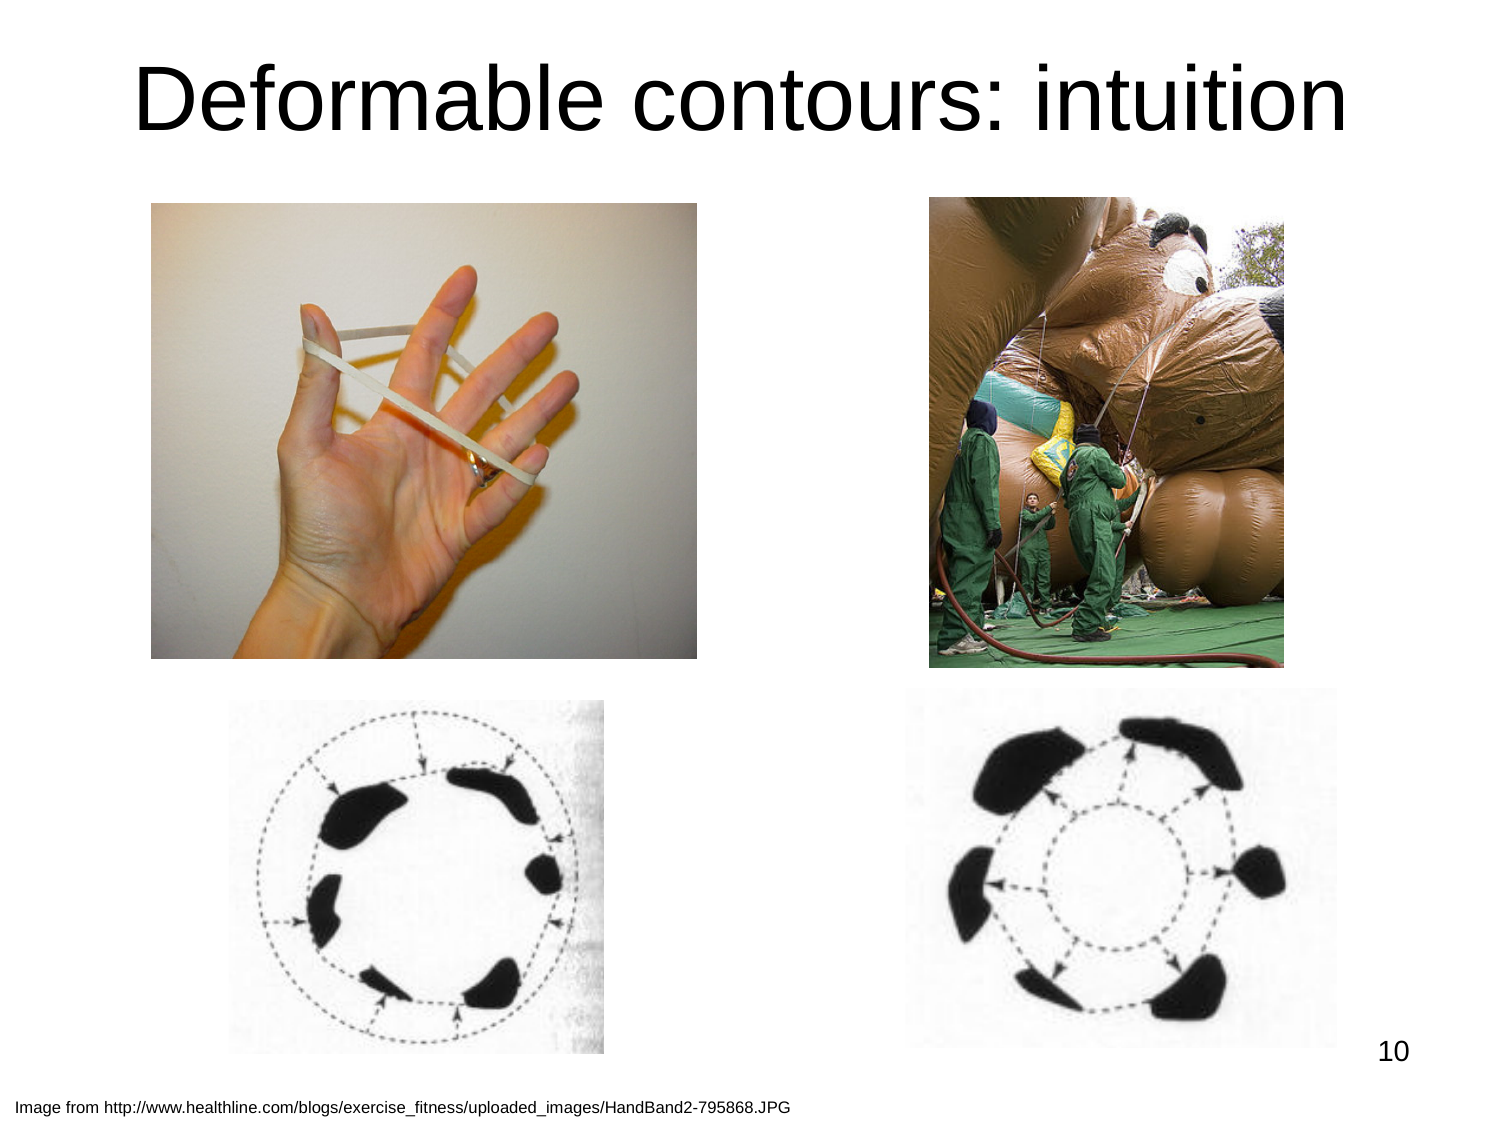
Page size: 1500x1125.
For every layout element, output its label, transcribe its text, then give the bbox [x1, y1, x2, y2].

picture [228, 700, 605, 1054]
picture [929, 196, 1284, 668]
picture [150, 202, 697, 659]
text_box Image from http://www.healthline.com/blogs/exercise_fitness/uploaded_images/HandBand2-795868.JPG [0, 1089, 950, 1125]
title Deformable contours: intuition [66, 0, 1418, 188]
slide_number 10 [1074, 1024, 1426, 1103]
picture [905, 687, 1338, 1048]
